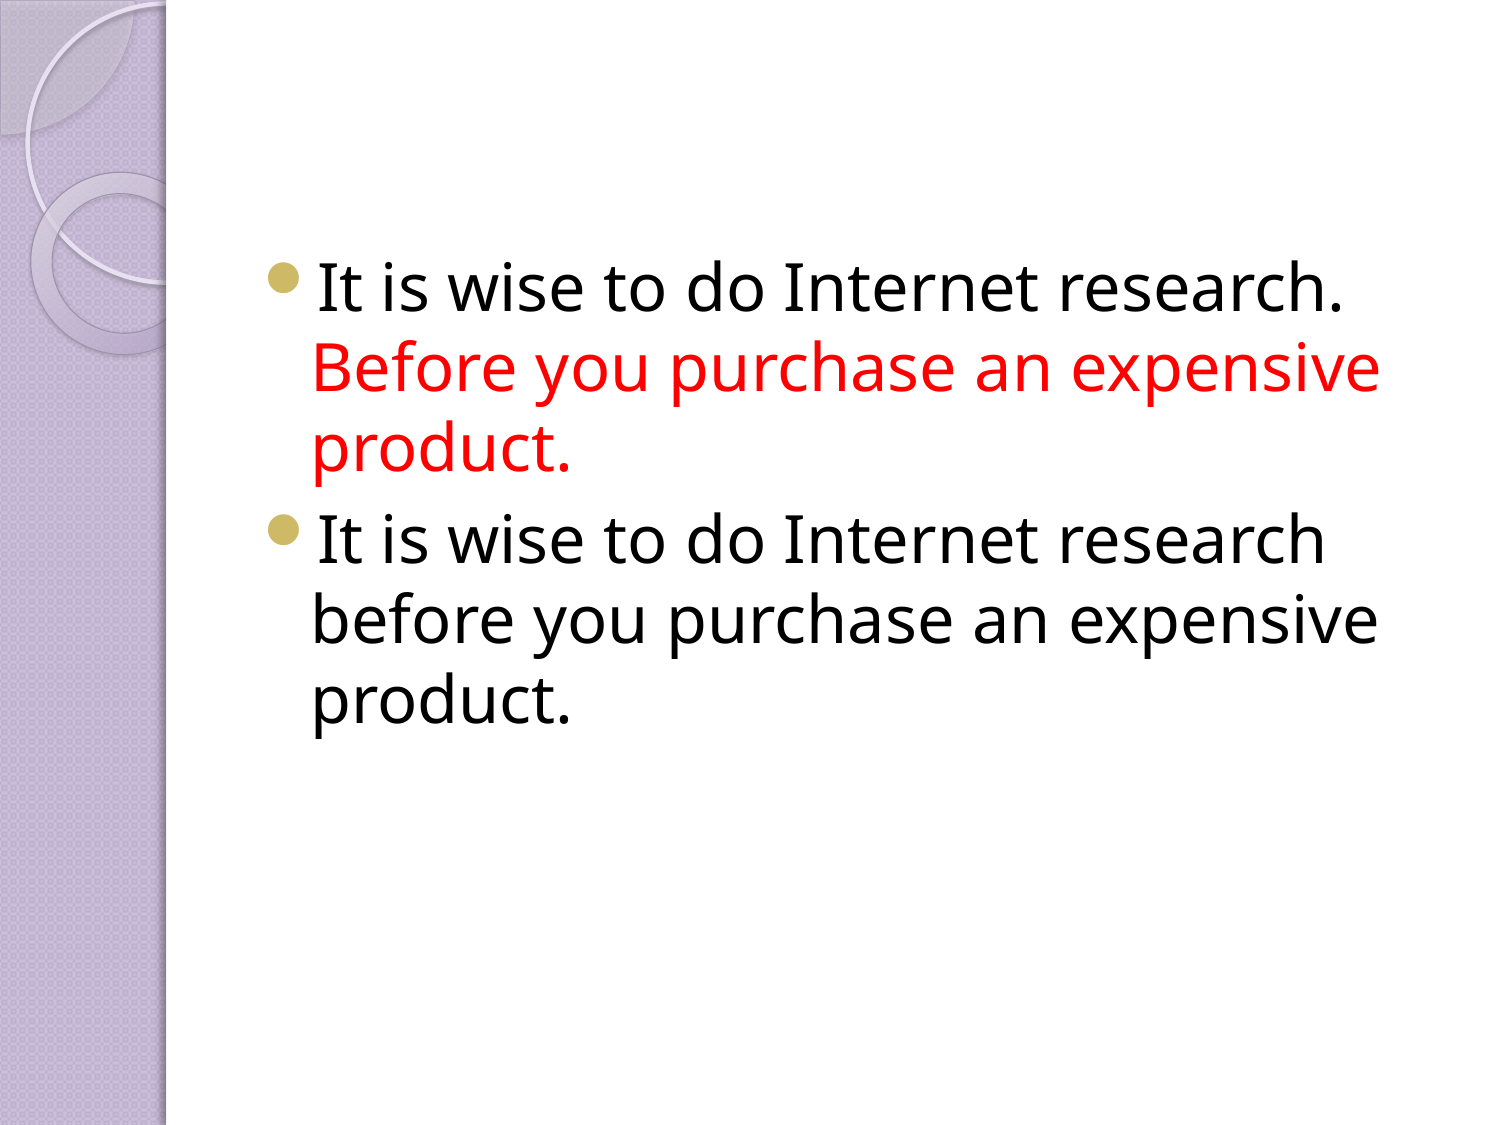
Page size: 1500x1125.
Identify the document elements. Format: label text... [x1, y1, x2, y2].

list It is wise to do Internet research. Before you purchase an expensive product. It is wise to do Internet research before you purchase an expensive product. [235, 237, 1466, 1025]
